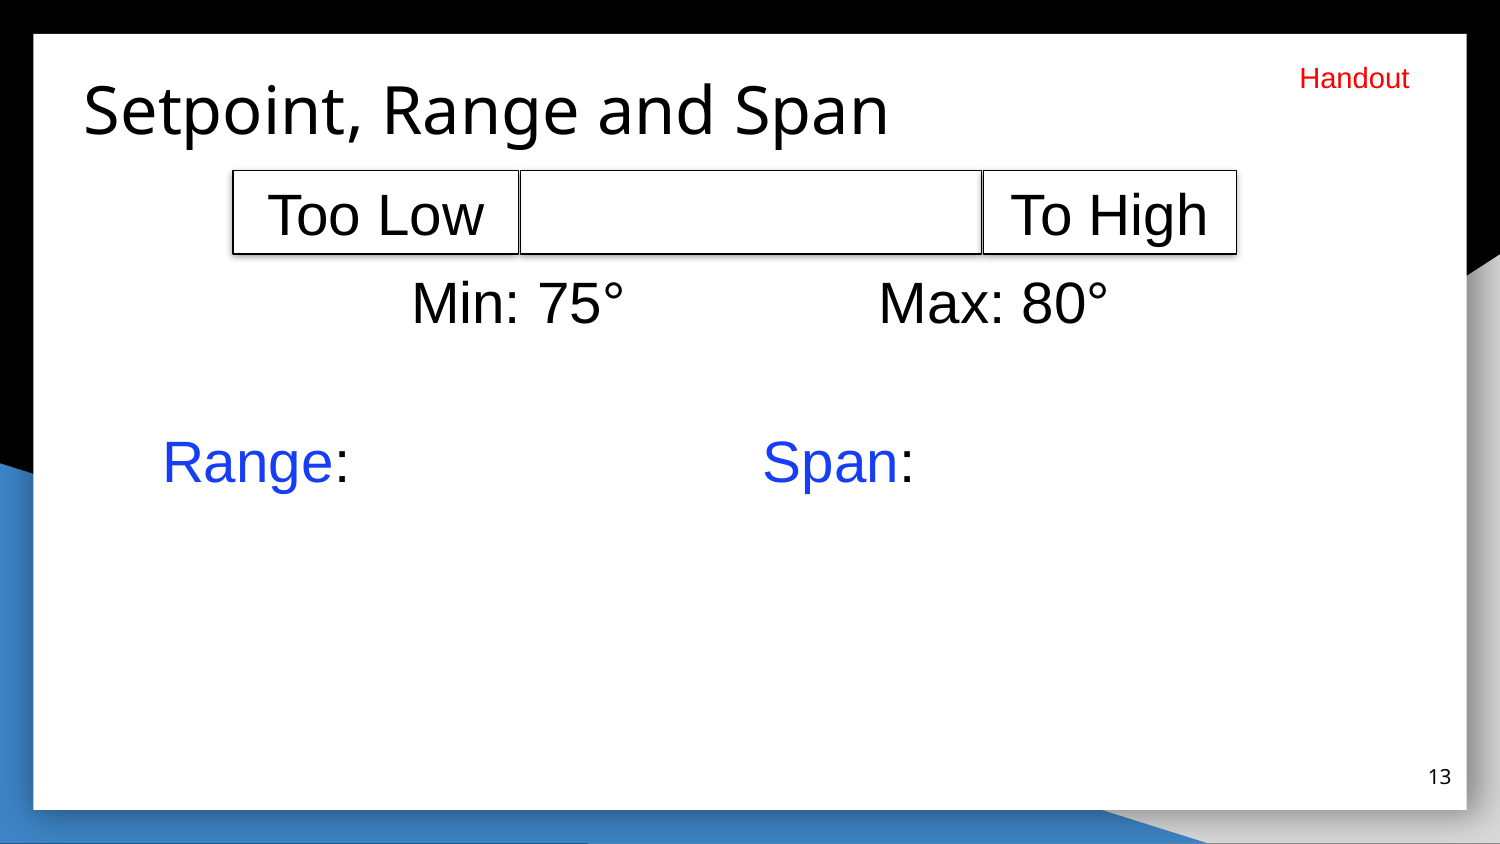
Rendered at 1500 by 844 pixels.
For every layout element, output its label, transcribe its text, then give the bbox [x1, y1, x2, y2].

text_box Handout [1284, 52, 1425, 103]
title Setpoint, Range and Span [68, 52, 1426, 150]
text_box Range: [147, 417, 366, 502]
text_box Span: [748, 417, 931, 502]
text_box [232, 170, 1237, 344]
slide_number 13 [1376, 745, 1467, 810]
